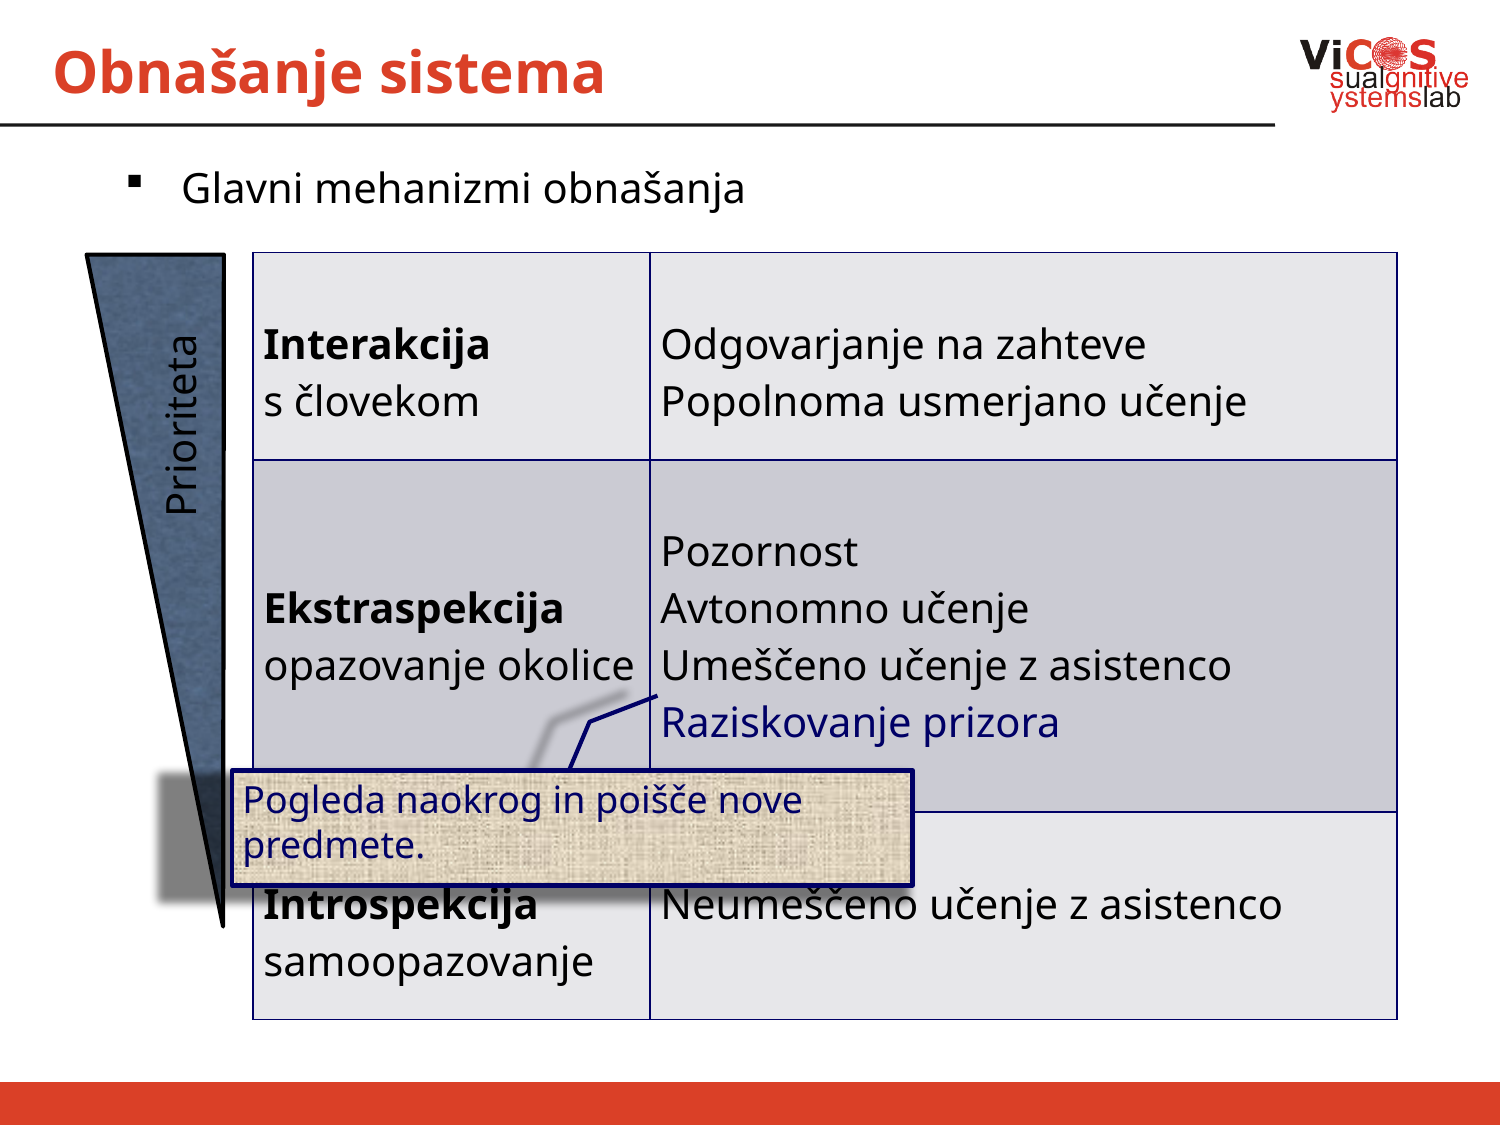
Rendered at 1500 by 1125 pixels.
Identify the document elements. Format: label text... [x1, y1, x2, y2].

title Obnašanje sistema [37, 24, 1255, 126]
text_box [86, 254, 224, 767]
table_cell Pozornost Avtonomno učenje Umeščeno učenje z asistenco Raziskovanje prizora [651, 461, 1396, 811]
list Glavni mehanizmi obnašanja [109, 153, 1407, 1020]
table_cell Ekstraspekcija opazovanje okolice [254, 461, 649, 767]
picture [1299, 37, 1468, 113]
table_cell Neumeščeno učenje z asistenco [651, 813, 1396, 1019]
text_box Prioriteta [149, 323, 210, 529]
text_box [219, 907, 224, 927]
table_header Interakcija s človekom [254, 253, 649, 459]
table_header Odgovarjanje na zahteve Popolnoma usmerjano učenje [651, 253, 1396, 459]
table_cell Introspekcija samoopazovanje [254, 907, 649, 1019]
text_box Pogleda naokrog in poišče nove predmete. [232, 695, 913, 886]
